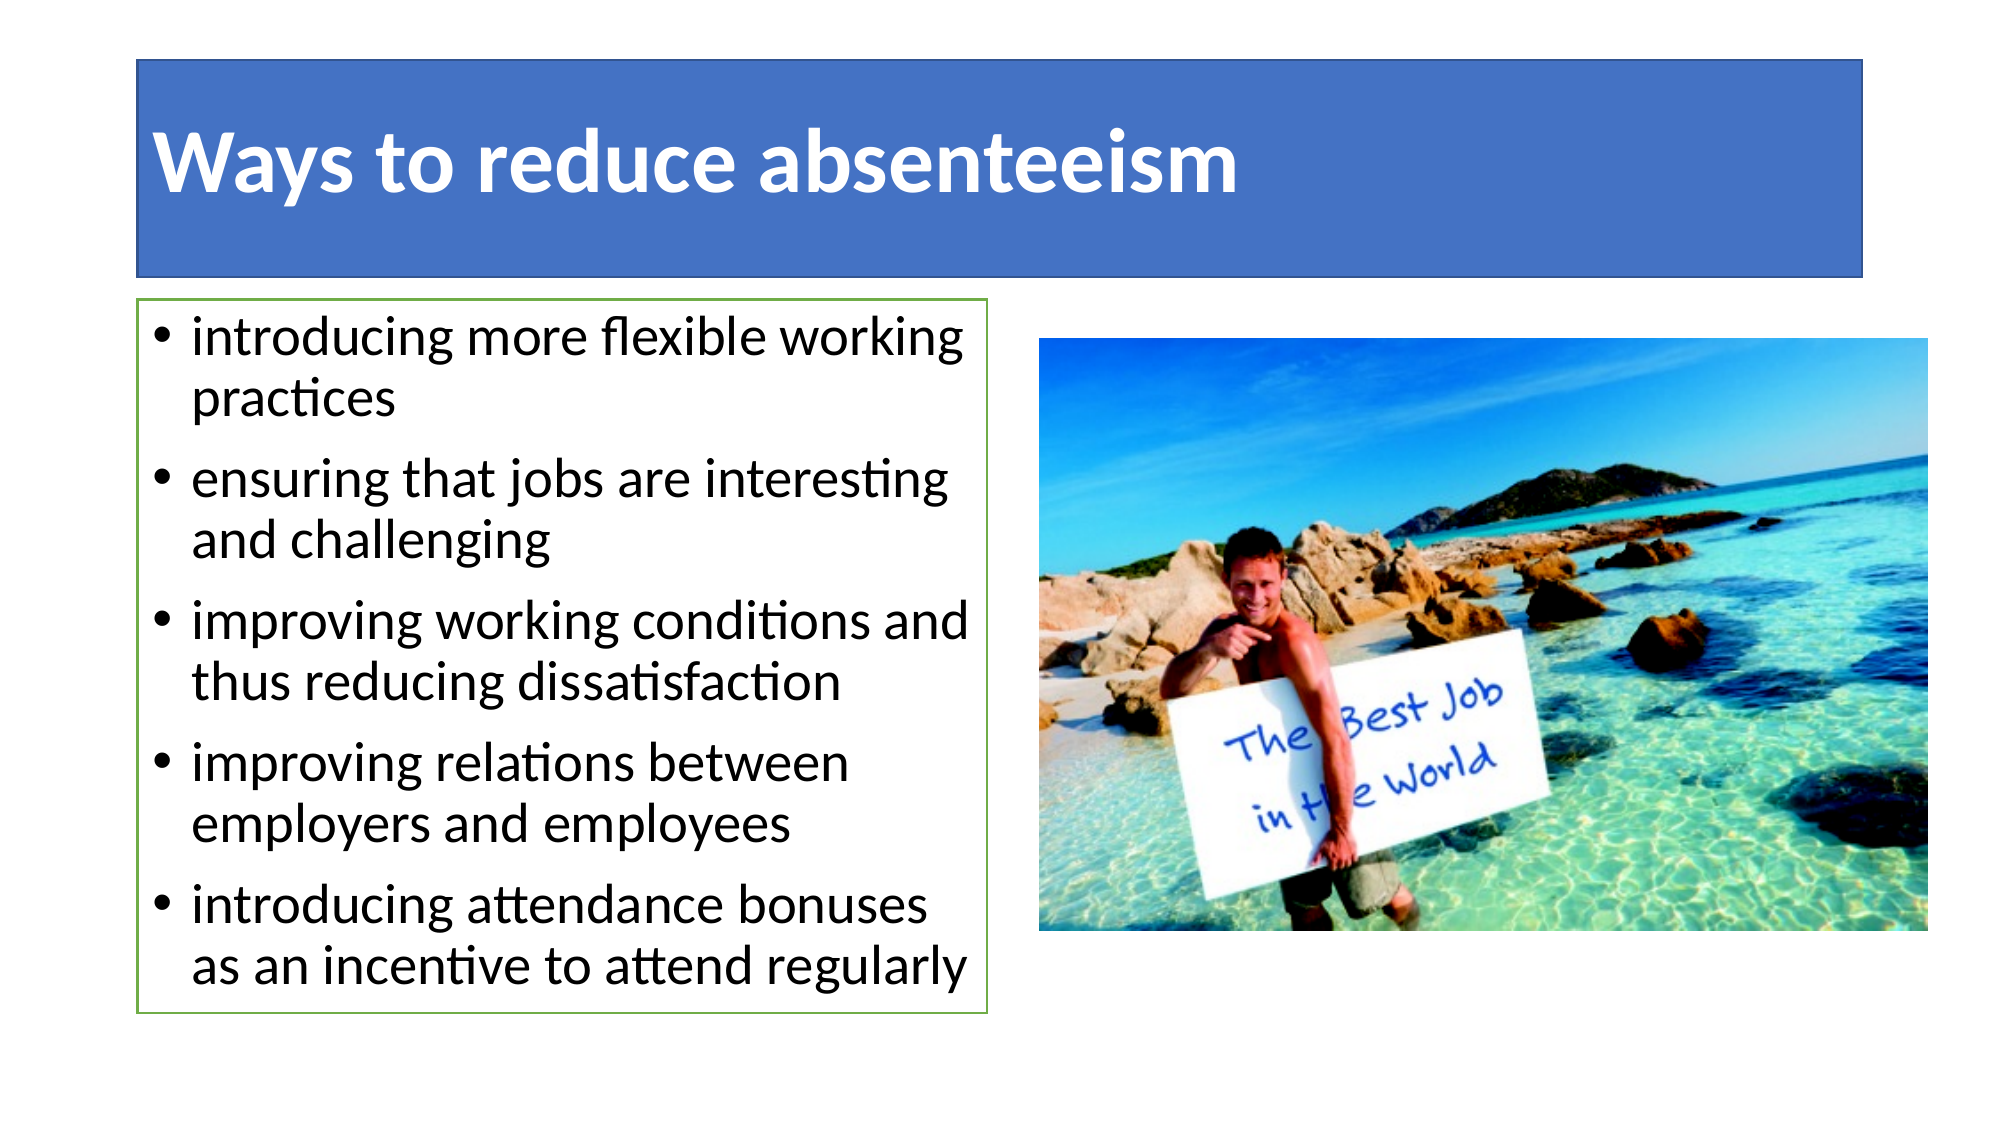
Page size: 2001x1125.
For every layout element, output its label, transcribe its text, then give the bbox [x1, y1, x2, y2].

picture [1196, 927, 1207, 931]
picture [1158, 927, 1171, 931]
title Ways to reduce absenteeism [136, 59, 1863, 278]
list introducing more flexible working practices ensuring that jobs are interesting and challenging improving working conditions and thus reducing dissatisfaction improving relations between employers and employees introducing attendance bonuses as an incentive to attend regularly [136, 298, 988, 1014]
picture [1039, 338, 1928, 931]
